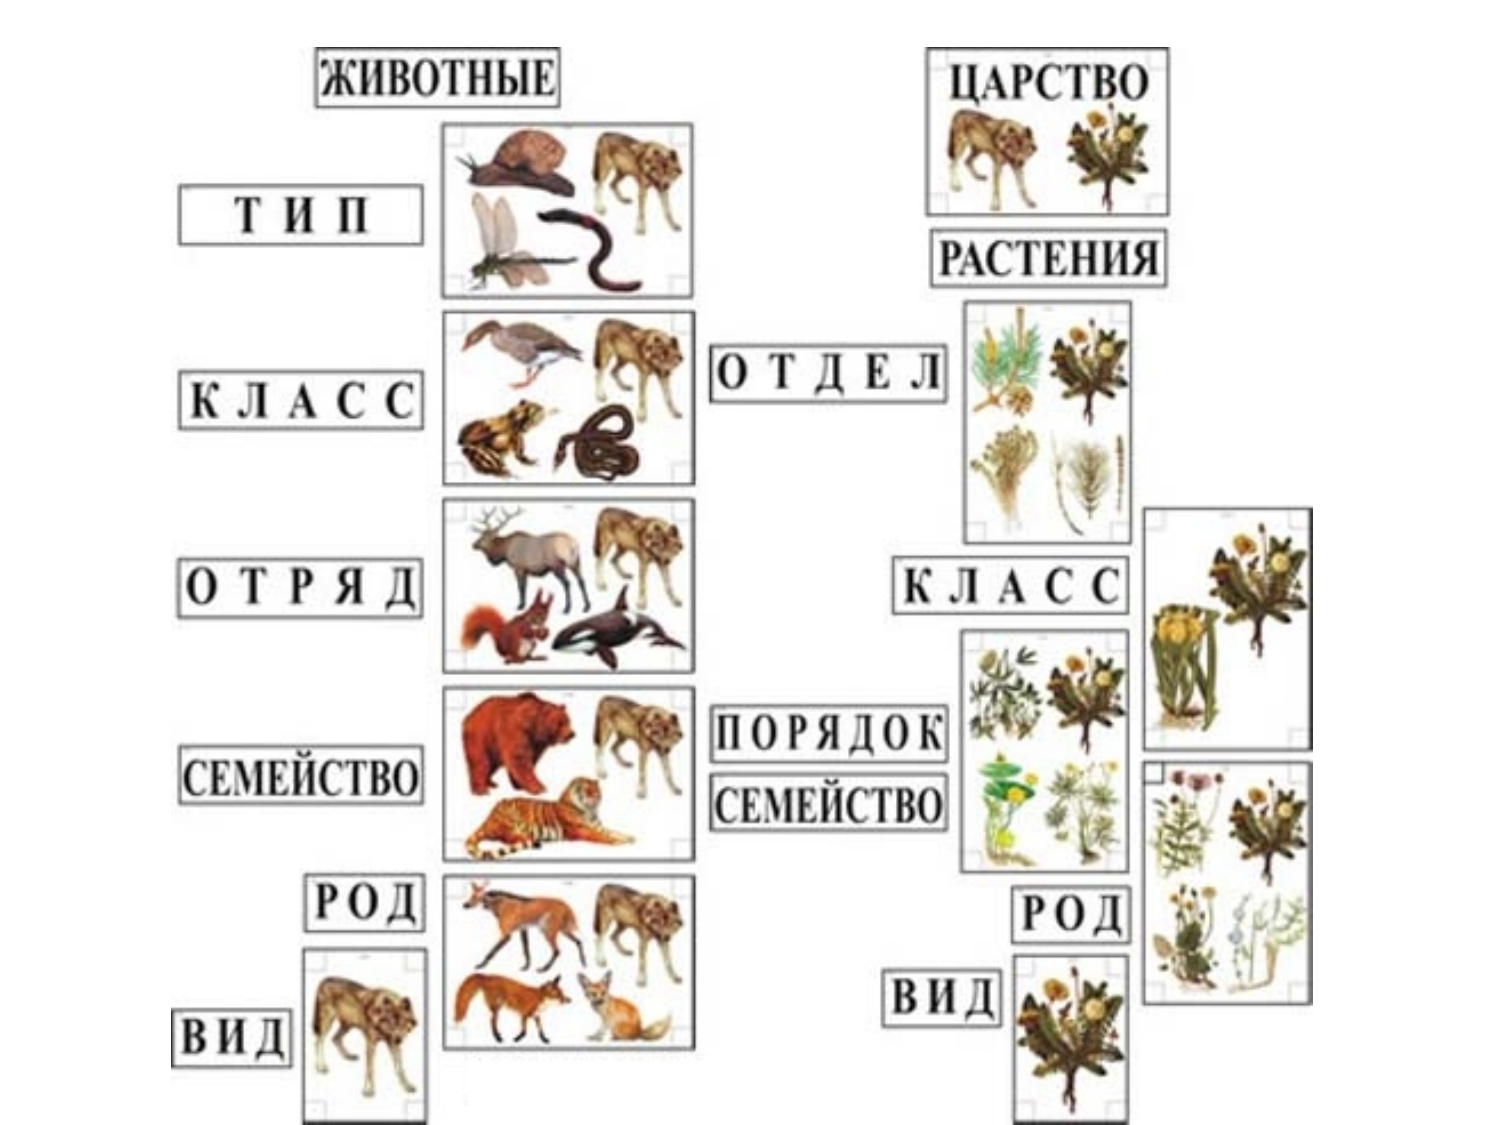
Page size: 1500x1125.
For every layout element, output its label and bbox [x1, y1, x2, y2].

picture [170, 46, 1314, 1125]
